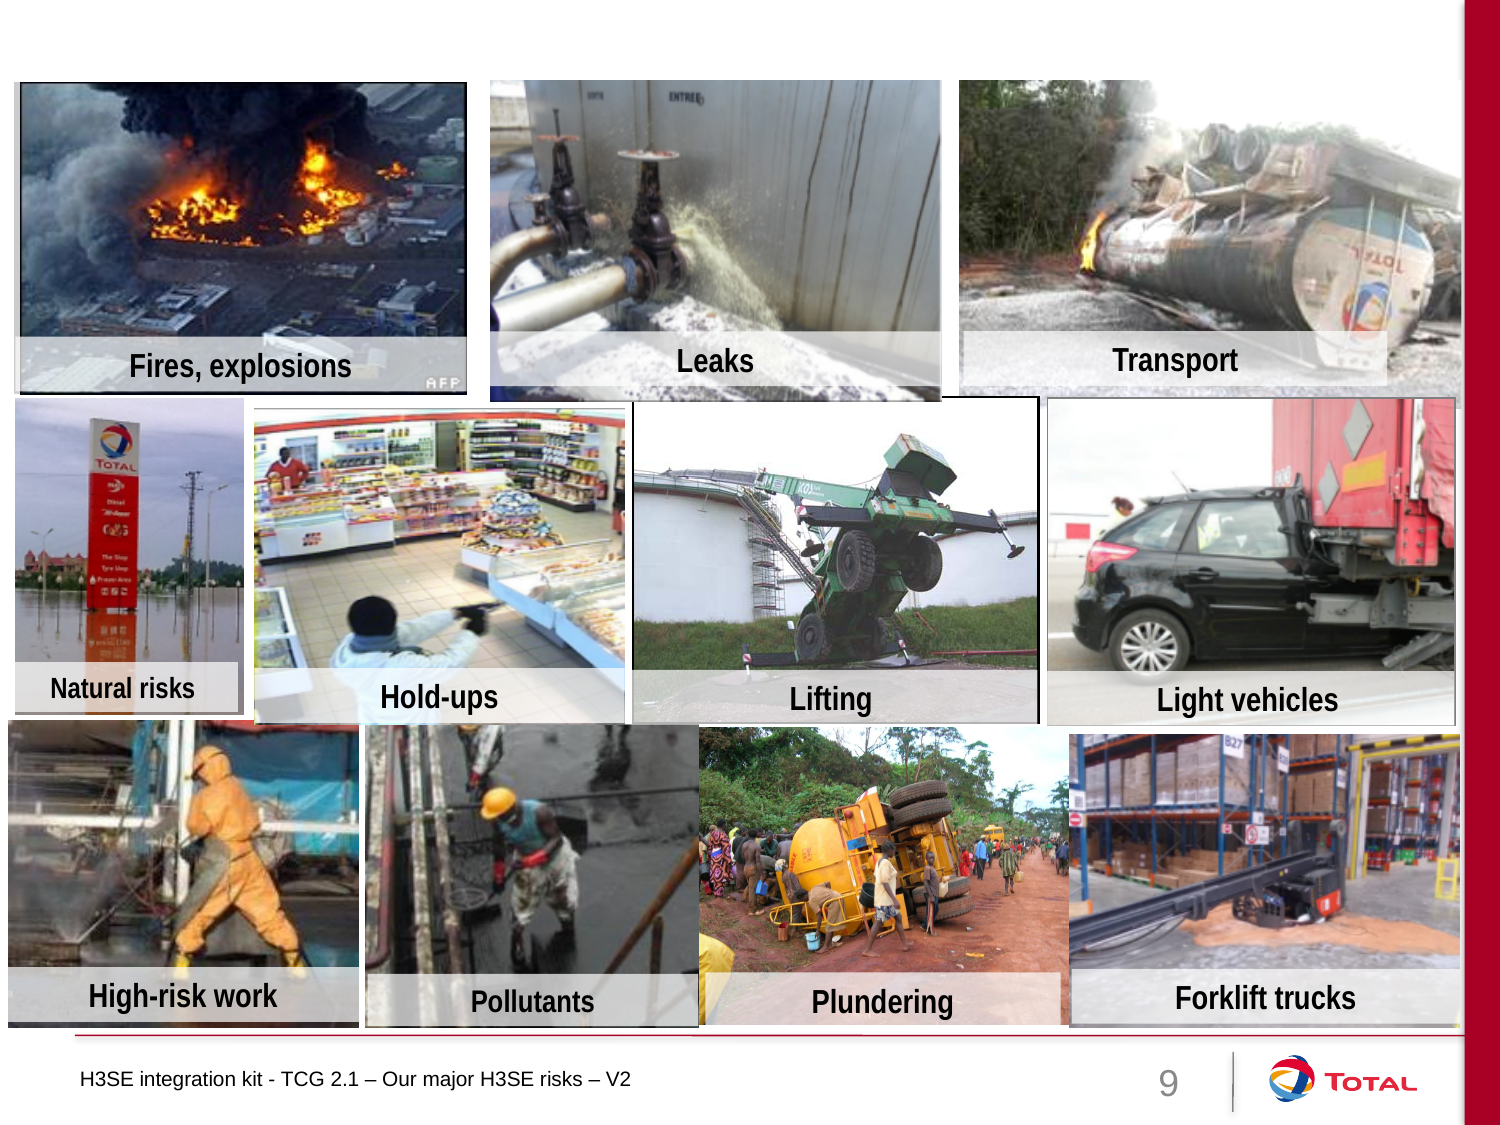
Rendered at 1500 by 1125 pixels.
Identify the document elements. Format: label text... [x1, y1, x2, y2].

slide_number 9 [1074, 1051, 1194, 1112]
picture [15, 398, 244, 715]
picture [1260, 1045, 1426, 1112]
picture [7, 407, 1461, 1029]
picture [19, 82, 467, 396]
footer H3SE integration kit - TCG 2.1 – Our major H3SE risks – V2 [64, 1058, 1154, 1119]
picture [489, 80, 1462, 726]
